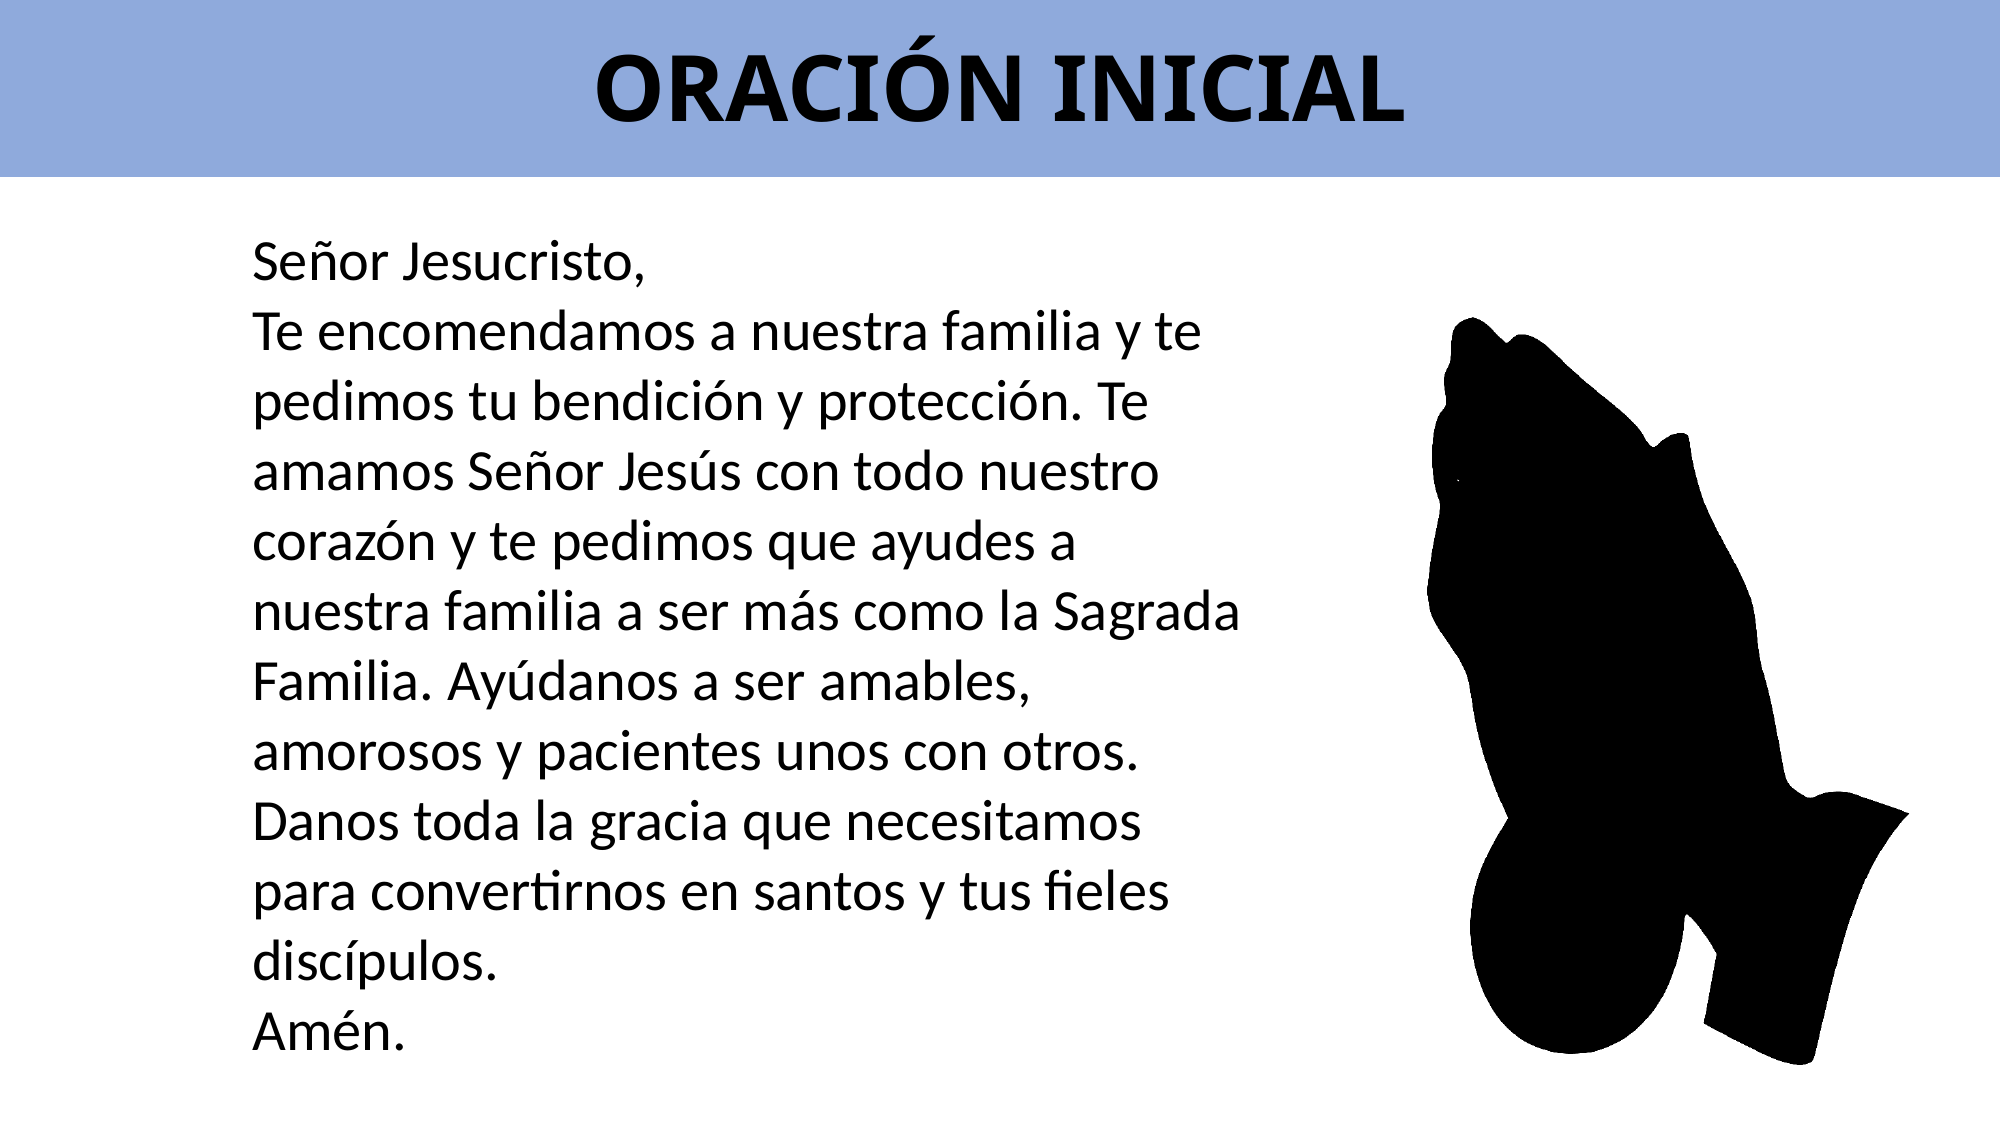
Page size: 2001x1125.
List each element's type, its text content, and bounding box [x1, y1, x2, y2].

text_box Señor Jesucristo, Te encomendamos a nuestra familia y te pedimos tu bendición y protección. Te amamos Señor Jesús con todo nuestro corazón y te pedimos que ayudes a nuestra familia a ser más como la Sagrada Familia. Ayúdanos a ser amables, amorosos y pacientes unos con otros. Danos toda la gracia que necesitamos para convertirnos en santos y tus fieles discípulos. Amén. [237, 214, 1273, 1070]
text_box [1537, 0, 2000, 178]
text_box ORACIÓN INICIAL [463, 0, 1537, 215]
picture [1427, 317, 1910, 1065]
text_box [0, 0, 463, 178]
